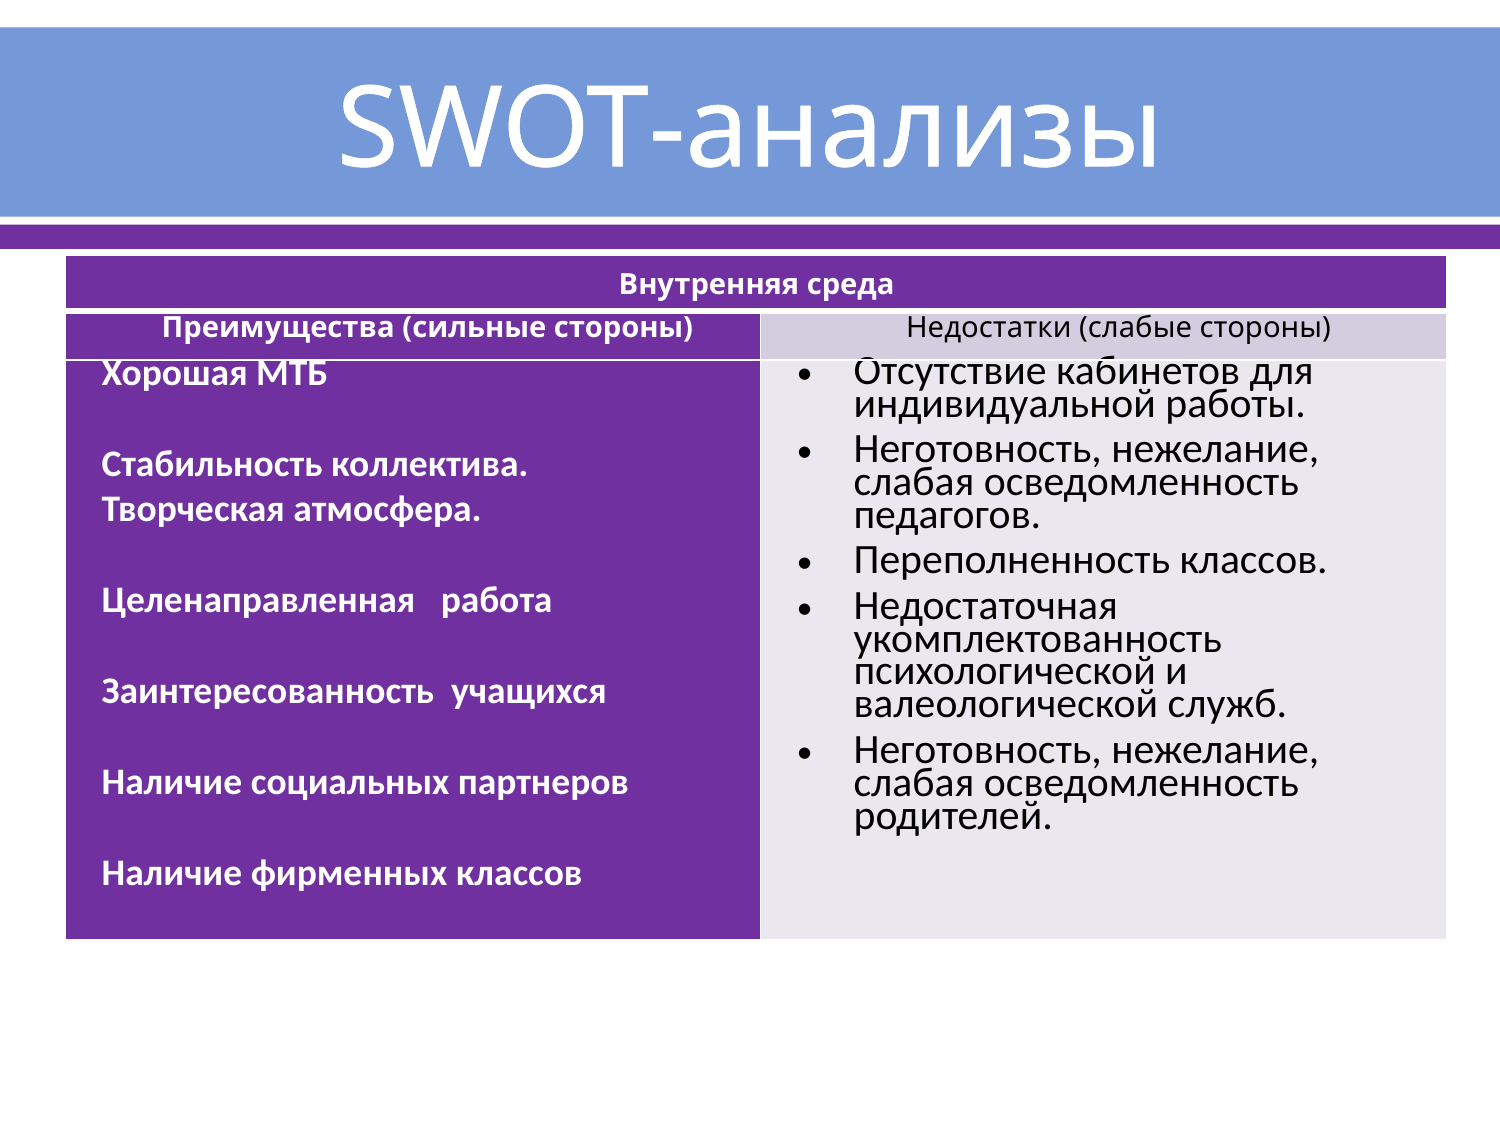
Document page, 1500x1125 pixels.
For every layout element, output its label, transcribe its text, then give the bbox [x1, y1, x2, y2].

table_cell Недостатки (слабые стороны) [761, 314, 1446, 359]
table_cell Хорошая МТБ Стабильность коллектива. Творческая атмосфера. Целенаправленная работа Заинтересованность учащихся Наличие социальных партнеров Наличие фирменных классов [66, 361, 760, 939]
table_cell Преимущества (сильные стороны) [66, 314, 760, 359]
table_header Внутренняя среда [66, 256, 1446, 308]
title SWOT-анализы [75, 29, 1425, 213]
table_cell Отсутствие кабинетов для индивидуальной работы. Неготовность, нежелание, слабая осведомленность педагогов. Переполненность классов. Недостаточная укомплектованность психологической и валеологической служб. Неготовность, нежелание, слабая осведомленность родителей. [761, 361, 1446, 939]
